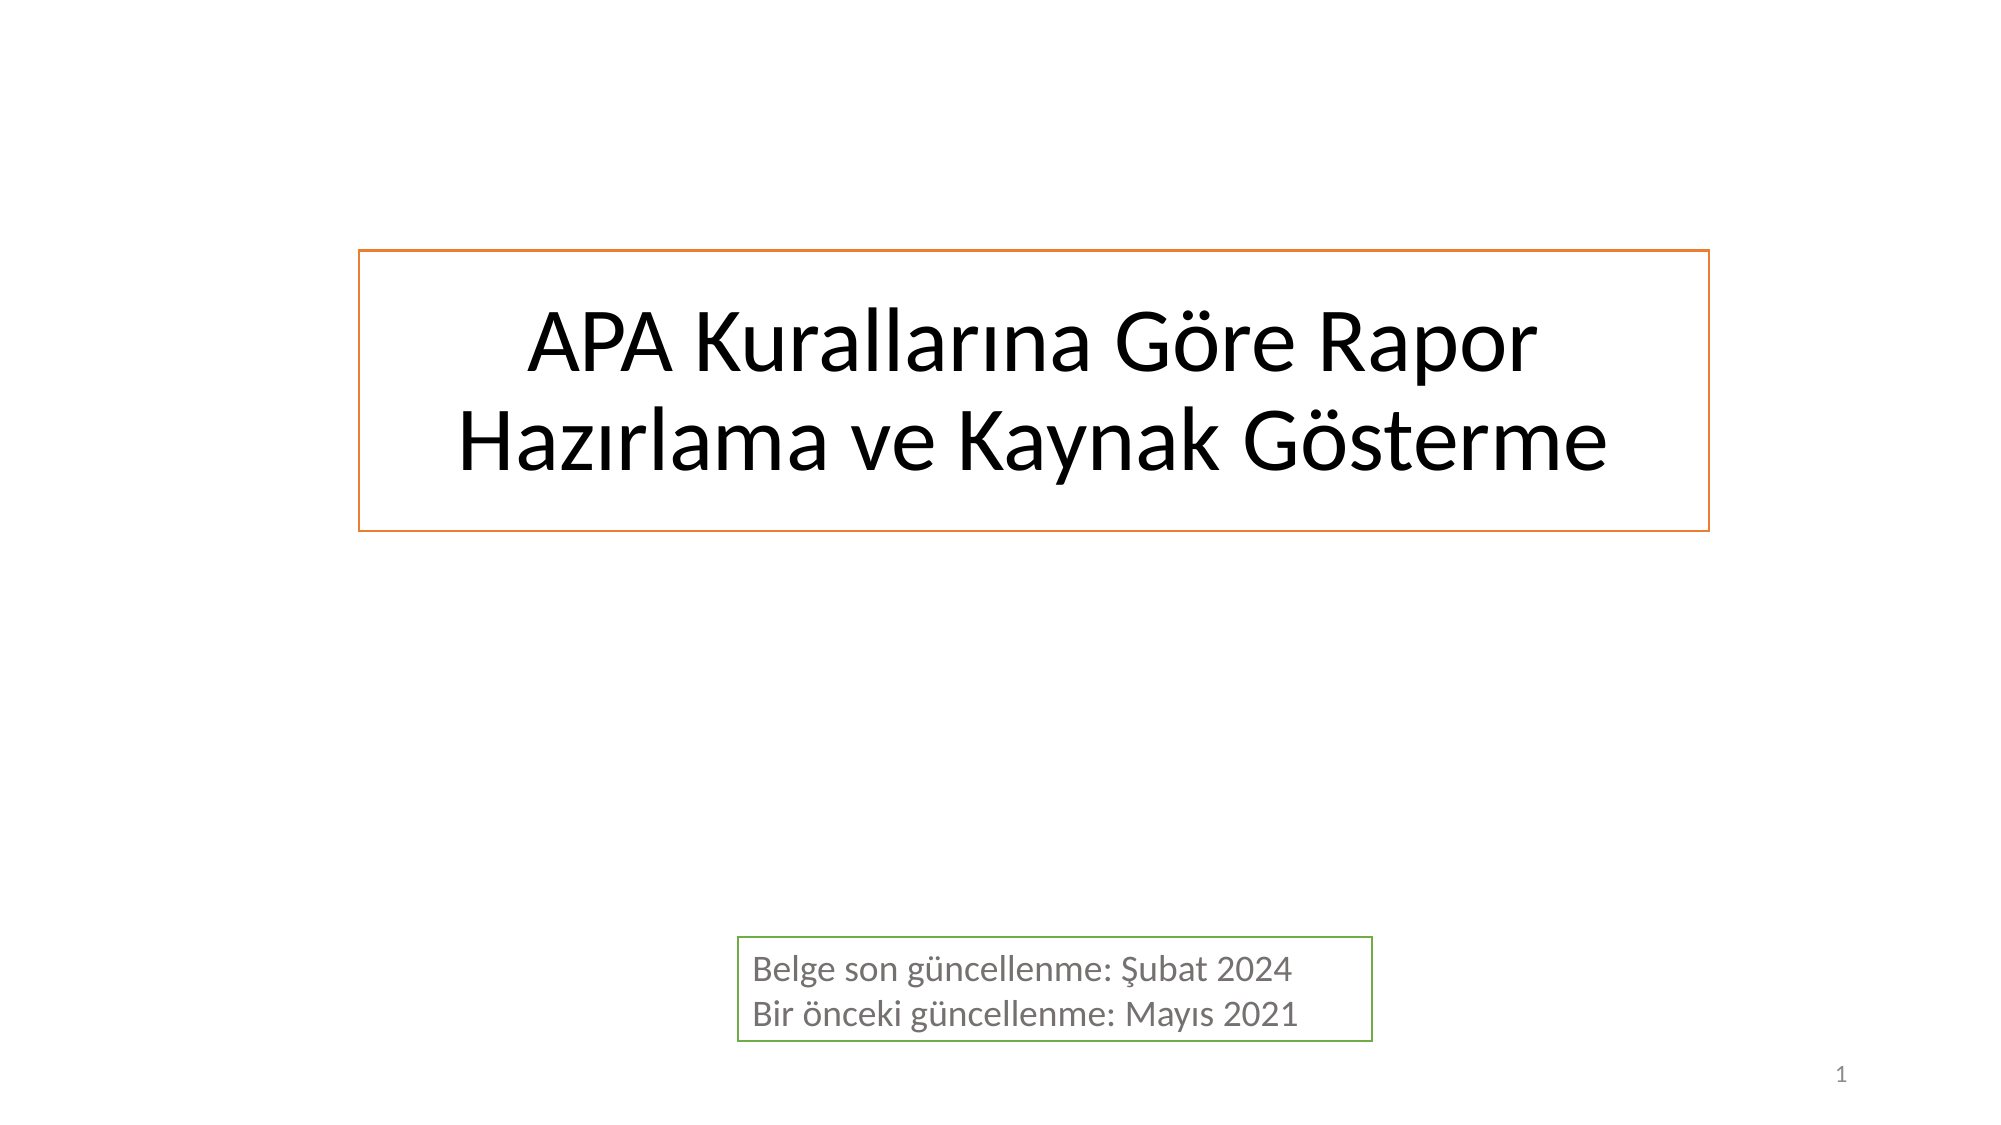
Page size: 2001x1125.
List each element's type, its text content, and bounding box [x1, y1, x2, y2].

text_box Belge son güncellenme: Şubat 2024 Bir önceki güncellenme: Mayıs 2021 [737, 936, 1373, 1042]
slide_number 1 [1412, 1042, 1863, 1103]
title APA Kurallarına Göre Rapor Hazırlama ve Kaynak Gösterme [358, 249, 1710, 532]
